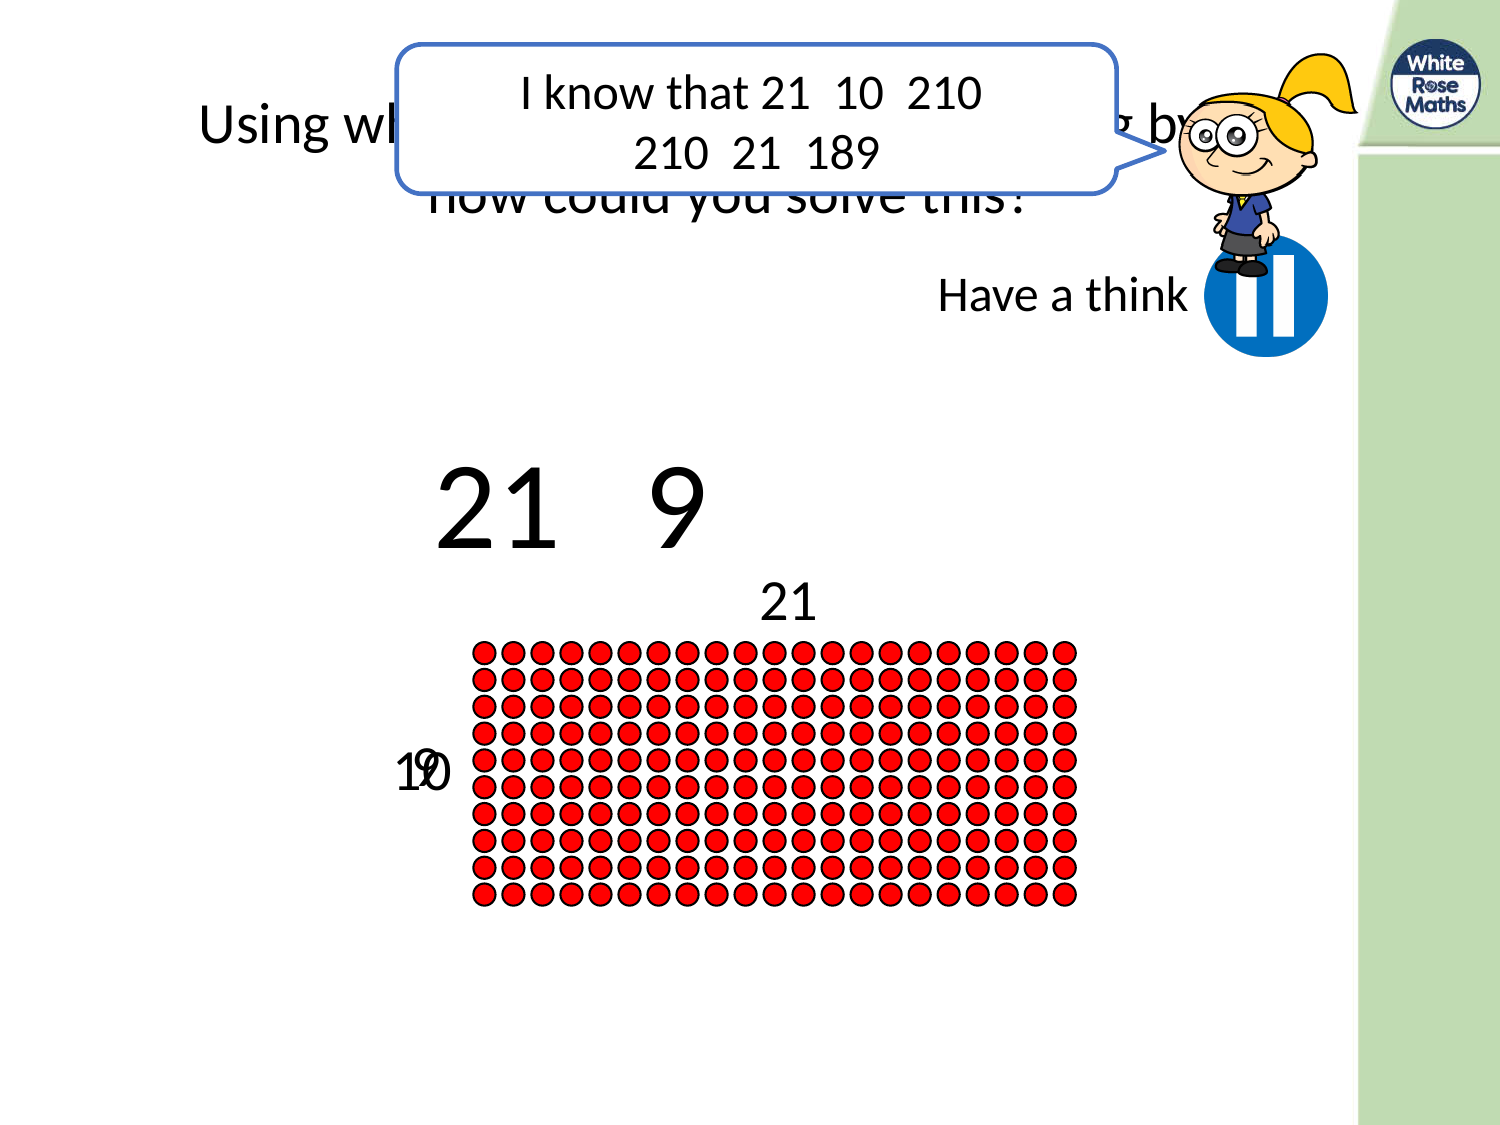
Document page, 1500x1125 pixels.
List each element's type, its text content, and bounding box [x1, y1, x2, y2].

text_box [820, 748, 845, 773]
text_box [849, 694, 874, 719]
text_box [530, 667, 555, 693]
text_box [907, 667, 932, 693]
text_box [762, 882, 787, 907]
text_box [762, 694, 787, 719]
text_box [820, 667, 845, 693]
text_box [617, 641, 642, 666]
text_box [704, 748, 729, 773]
text_box [849, 721, 874, 746]
text_box [617, 721, 642, 746]
text_box [907, 855, 932, 880]
text_box [501, 667, 526, 693]
text_box [820, 801, 845, 827]
text_box [1023, 641, 1048, 666]
text_box [1023, 667, 1048, 693]
text_box [646, 828, 671, 854]
text_box [733, 721, 758, 746]
text_box [965, 882, 990, 907]
text_box [704, 855, 729, 880]
text_box [965, 828, 990, 854]
text_box [994, 775, 1019, 800]
text_box [762, 748, 787, 773]
text_box [849, 667, 874, 693]
text_box [588, 721, 613, 746]
text_box [907, 882, 932, 907]
text_box [617, 855, 642, 880]
text_box [994, 721, 1019, 746]
text_box [791, 775, 816, 800]
text_box [965, 721, 990, 746]
text_box [849, 775, 874, 800]
text_box [472, 694, 497, 719]
text_box [704, 801, 729, 827]
text_box [965, 775, 990, 800]
text_box [733, 855, 758, 880]
text_box [849, 855, 874, 880]
text_box [791, 828, 816, 854]
text_box [530, 828, 555, 854]
text_box [704, 882, 729, 907]
text_box [1023, 801, 1048, 827]
text_box 9 [396, 720, 510, 805]
text_box [1052, 882, 1077, 907]
text_box [733, 641, 758, 666]
text_box [617, 828, 642, 854]
text_box [936, 828, 961, 854]
text_box [675, 882, 700, 907]
text_box [1023, 855, 1048, 880]
text_box [849, 882, 874, 907]
text_box [878, 748, 903, 773]
text_box 10 [378, 724, 491, 810]
text_box [994, 694, 1019, 719]
text_box [617, 694, 642, 719]
text_box [617, 882, 642, 907]
text_box [936, 801, 961, 827]
text_box [733, 694, 758, 719]
text_box [704, 667, 729, 693]
text_box [878, 801, 903, 827]
text_box [1052, 855, 1077, 880]
text_box [791, 855, 816, 880]
text_box [907, 828, 932, 854]
text_box [994, 801, 1019, 827]
text_box [820, 641, 845, 666]
text_box [849, 801, 874, 827]
text_box [907, 721, 932, 746]
text_box [791, 801, 816, 827]
text_box [501, 882, 526, 907]
text_box [559, 641, 584, 666]
text_box [675, 748, 700, 773]
text_box [1052, 721, 1077, 746]
text_box [1023, 694, 1048, 719]
text_box [878, 855, 903, 880]
text_box [530, 775, 555, 800]
text_box [559, 721, 584, 746]
text_box [762, 828, 787, 854]
text_box [1052, 667, 1077, 693]
text_box [878, 721, 903, 746]
text_box [907, 748, 932, 773]
text_box [791, 694, 816, 719]
text_box [646, 748, 671, 773]
text_box [559, 775, 584, 800]
text_box [820, 882, 845, 907]
text_box [936, 775, 961, 800]
text_box [588, 748, 613, 773]
text_box 21 [731, 554, 844, 640]
text_box [472, 882, 497, 907]
text_box [1023, 828, 1048, 854]
text_box [936, 882, 961, 907]
text_box [849, 748, 874, 773]
text_box [675, 828, 700, 854]
text_box [472, 805, 497, 827]
text_box [675, 641, 700, 666]
text_box [675, 775, 700, 800]
text_box [530, 855, 555, 880]
text_box [646, 667, 671, 693]
text_box [994, 748, 1019, 773]
text_box [994, 855, 1019, 880]
text_box [530, 721, 555, 746]
text_box [936, 721, 961, 746]
text_box [878, 882, 903, 907]
text_box [994, 828, 1019, 854]
text_box [1023, 882, 1048, 907]
text_box [820, 855, 845, 880]
text_box [936, 748, 961, 773]
text_box [588, 775, 613, 800]
text_box [849, 641, 874, 666]
text_box [510, 721, 526, 746]
text_box [791, 721, 816, 746]
text_box [762, 801, 787, 827]
text_box [733, 667, 758, 693]
text_box [878, 775, 903, 800]
text_box [646, 882, 671, 907]
text_box [588, 882, 613, 907]
text_box [994, 667, 1019, 693]
text_box [588, 694, 613, 719]
text_box [510, 748, 526, 773]
text_box [733, 801, 758, 827]
text_box [646, 775, 671, 800]
text_box [878, 828, 903, 854]
text_box [791, 667, 816, 693]
text_box [675, 855, 700, 880]
text_box [501, 694, 526, 719]
text_box [530, 801, 555, 827]
text_box [530, 748, 555, 773]
text_box [704, 775, 729, 800]
text_box [646, 694, 671, 719]
text_box [1052, 775, 1077, 800]
text_box [1052, 801, 1077, 827]
text_box [791, 882, 816, 907]
text_box Have a think [923, 253, 1204, 329]
text_box [878, 694, 903, 719]
text_box [907, 801, 932, 827]
text_box [936, 667, 961, 693]
text_box [501, 641, 526, 666]
text_box [510, 775, 526, 800]
text_box [791, 641, 816, 666]
text_box [675, 801, 700, 827]
text_box [588, 855, 613, 880]
text_box [530, 694, 555, 719]
text_box [704, 721, 729, 746]
text_box [965, 641, 990, 666]
text_box [559, 828, 584, 854]
text_box [965, 855, 990, 880]
text_box [936, 694, 961, 719]
text_box [704, 641, 729, 666]
text_box [704, 828, 729, 854]
text_box [646, 855, 671, 880]
text_box [1023, 775, 1048, 800]
text_box [675, 721, 700, 746]
text_box [1052, 748, 1077, 773]
text_box [646, 641, 671, 666]
text_box [965, 694, 990, 719]
text_box [878, 667, 903, 693]
text_box [472, 828, 497, 854]
text_box [820, 828, 845, 854]
text_box [472, 855, 497, 880]
text_box [588, 667, 613, 693]
text_box [849, 828, 874, 854]
text_box [1023, 721, 1048, 746]
text_box [501, 801, 526, 827]
text_box [994, 882, 1019, 907]
text_box [936, 855, 961, 880]
text_box [965, 748, 990, 773]
text_box [762, 775, 787, 800]
text_box [936, 641, 961, 666]
text_box [704, 694, 729, 719]
text_box [1023, 748, 1048, 773]
text_box [820, 694, 845, 719]
text_box [762, 641, 787, 666]
text_box [733, 882, 758, 907]
text_box [530, 882, 555, 907]
text_box [733, 775, 758, 800]
text_box [646, 801, 671, 827]
text_box [791, 748, 816, 773]
text_box [559, 748, 584, 773]
text_box [530, 641, 555, 666]
text_box [588, 828, 613, 854]
text_box [472, 667, 497, 693]
text_box [675, 667, 700, 693]
text_box [617, 775, 642, 800]
text_box [907, 641, 932, 666]
text_box [617, 748, 642, 773]
text_box [733, 828, 758, 854]
text_box [1052, 641, 1077, 666]
text_box [559, 882, 584, 907]
text_box [472, 641, 497, 666]
text_box [588, 641, 613, 666]
text_box Using what you know about multiplying by 9, how could you solve this? [164, 77, 1141, 233]
text_box [646, 721, 671, 746]
text_box [907, 694, 932, 719]
text_box [1052, 694, 1077, 719]
text_box [559, 801, 584, 827]
text_box [559, 667, 584, 693]
text_box [965, 667, 990, 693]
text_box [733, 748, 758, 773]
text_box [501, 828, 526, 854]
text_box [1052, 828, 1077, 854]
text_box [617, 801, 642, 827]
text_box [559, 855, 584, 880]
text_box [501, 855, 526, 880]
text_box [907, 775, 932, 800]
text_box [762, 667, 787, 693]
text_box [820, 721, 845, 746]
text_box [994, 641, 1019, 666]
text_box [965, 801, 990, 827]
text_box [762, 855, 787, 880]
picture [0, 0, 1500, 1125]
text_box [878, 641, 903, 666]
text_box [559, 694, 584, 719]
text_box [762, 721, 787, 746]
text_box [588, 801, 613, 827]
text_box [617, 667, 642, 693]
text_box [820, 775, 845, 800]
text_box [675, 694, 700, 719]
